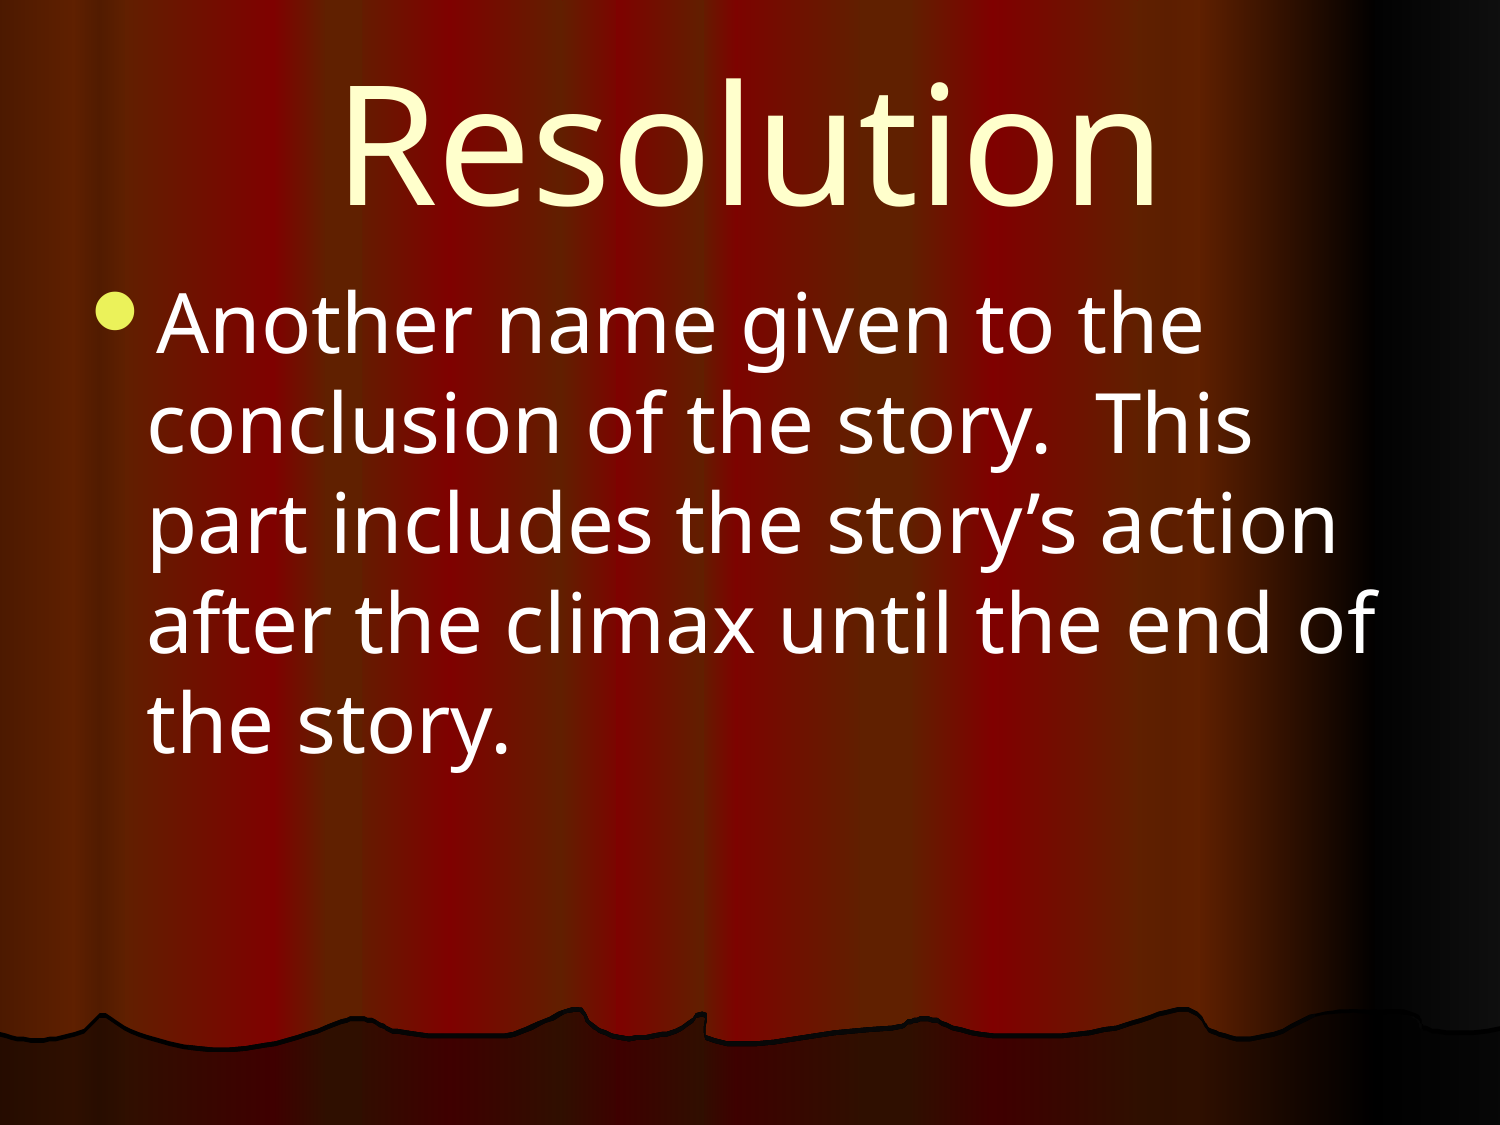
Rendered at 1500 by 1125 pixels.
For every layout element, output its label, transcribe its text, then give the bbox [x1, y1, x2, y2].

list Another name given to the conclusion of the story. This part includes the story’s action after the climax until the end of the story. [74, 262, 1426, 1006]
title Resolution [74, 45, 1426, 233]
